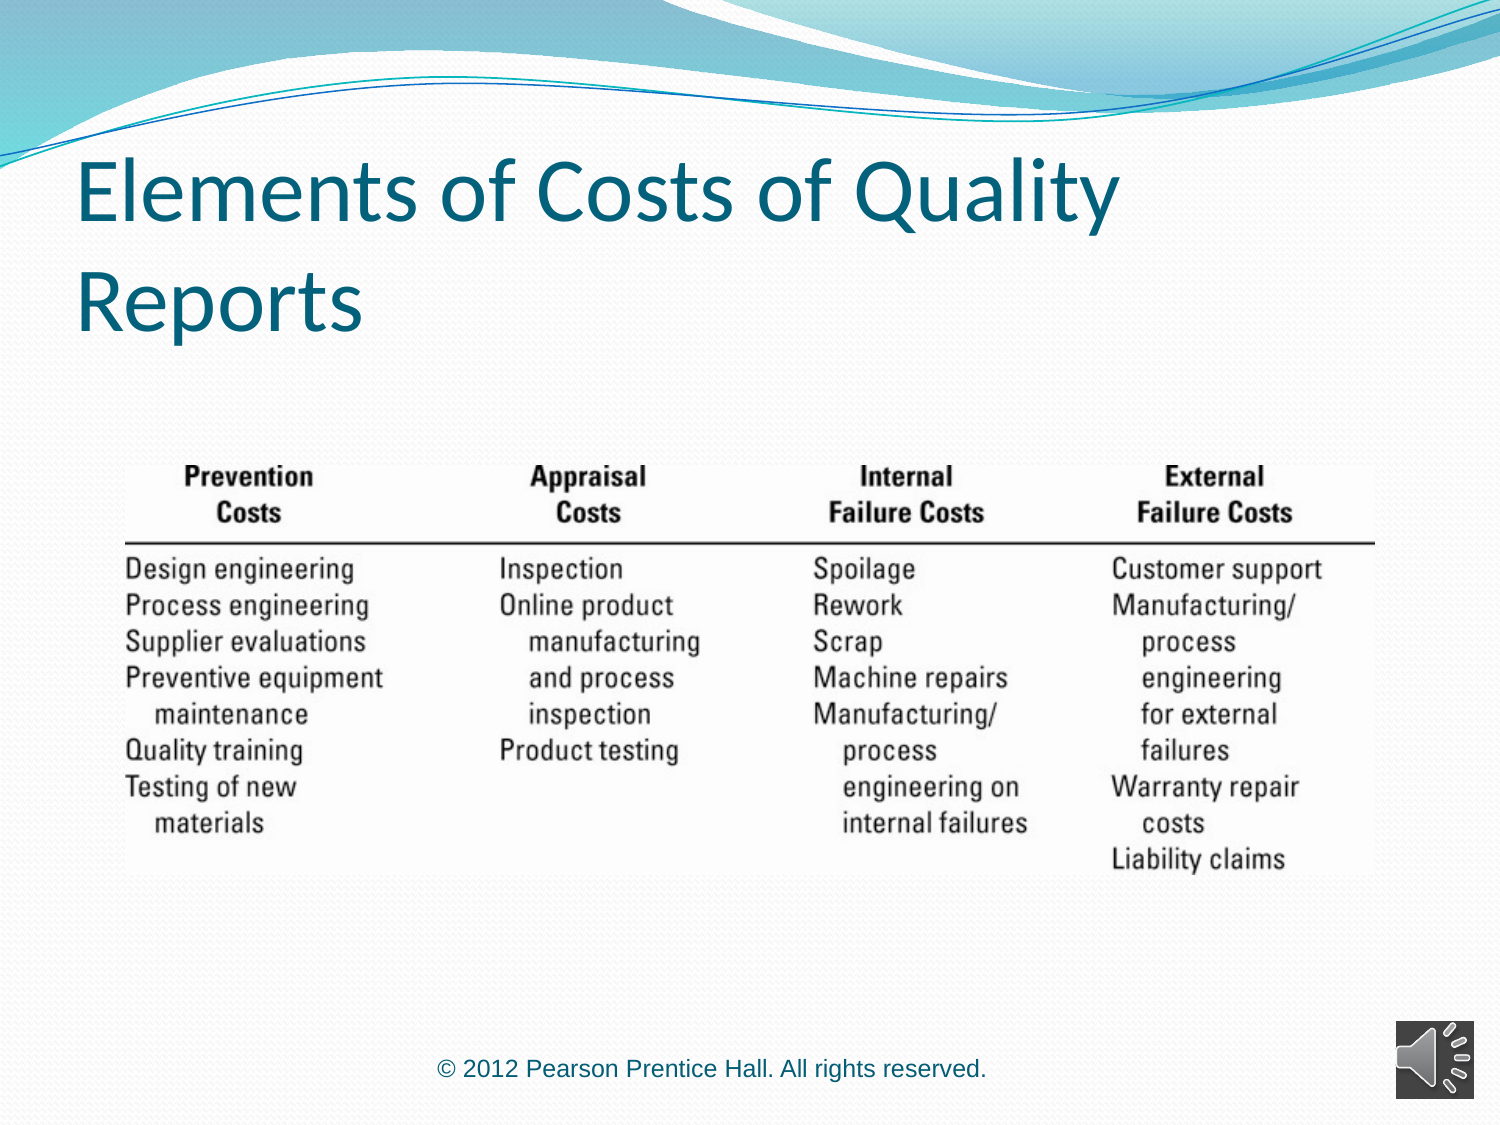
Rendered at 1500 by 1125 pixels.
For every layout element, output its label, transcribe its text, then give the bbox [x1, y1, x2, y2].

picture [449, 1068, 455, 1077]
picture [438, 1060, 454, 1065]
picture [1394, 1019, 1476, 1101]
title Elements of Costs of Quality Reports [75, 162, 1425, 350]
picture [124, 465, 1376, 876]
